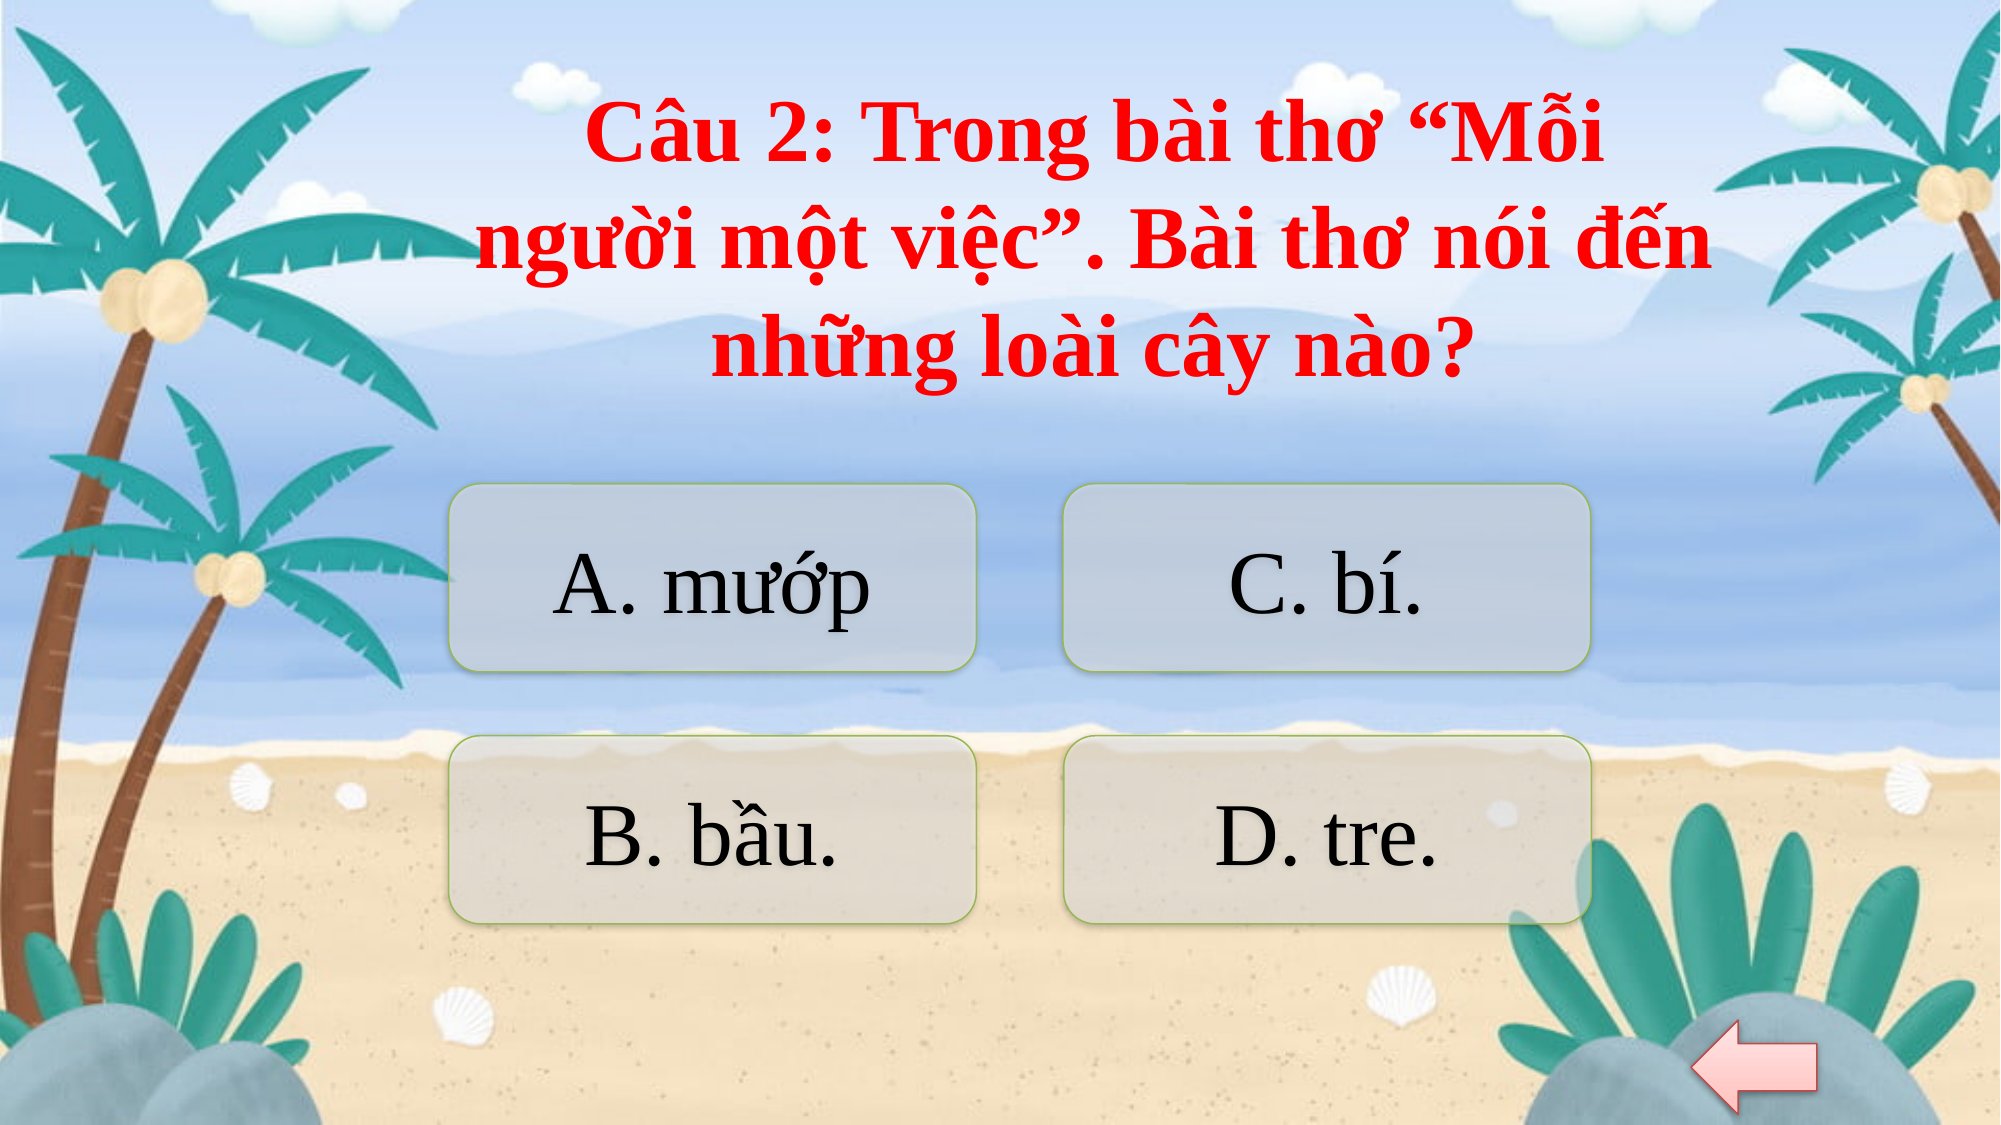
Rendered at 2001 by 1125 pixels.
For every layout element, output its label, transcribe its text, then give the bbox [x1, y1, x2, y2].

text_box D. tre. [1062, 734, 1593, 925]
text_box B. bầu. [447, 734, 978, 925]
picture [0, 0, 2001, 1125]
text_box C. bí. [1062, 482, 1592, 673]
text_box Câu 2: Trong bài thơ “Mỗi người một việc”. Bài thơ nói đến những loài cây nào? [448, 61, 1741, 404]
text_box [1690, 1019, 1818, 1116]
text_box A. mướp [447, 482, 978, 673]
